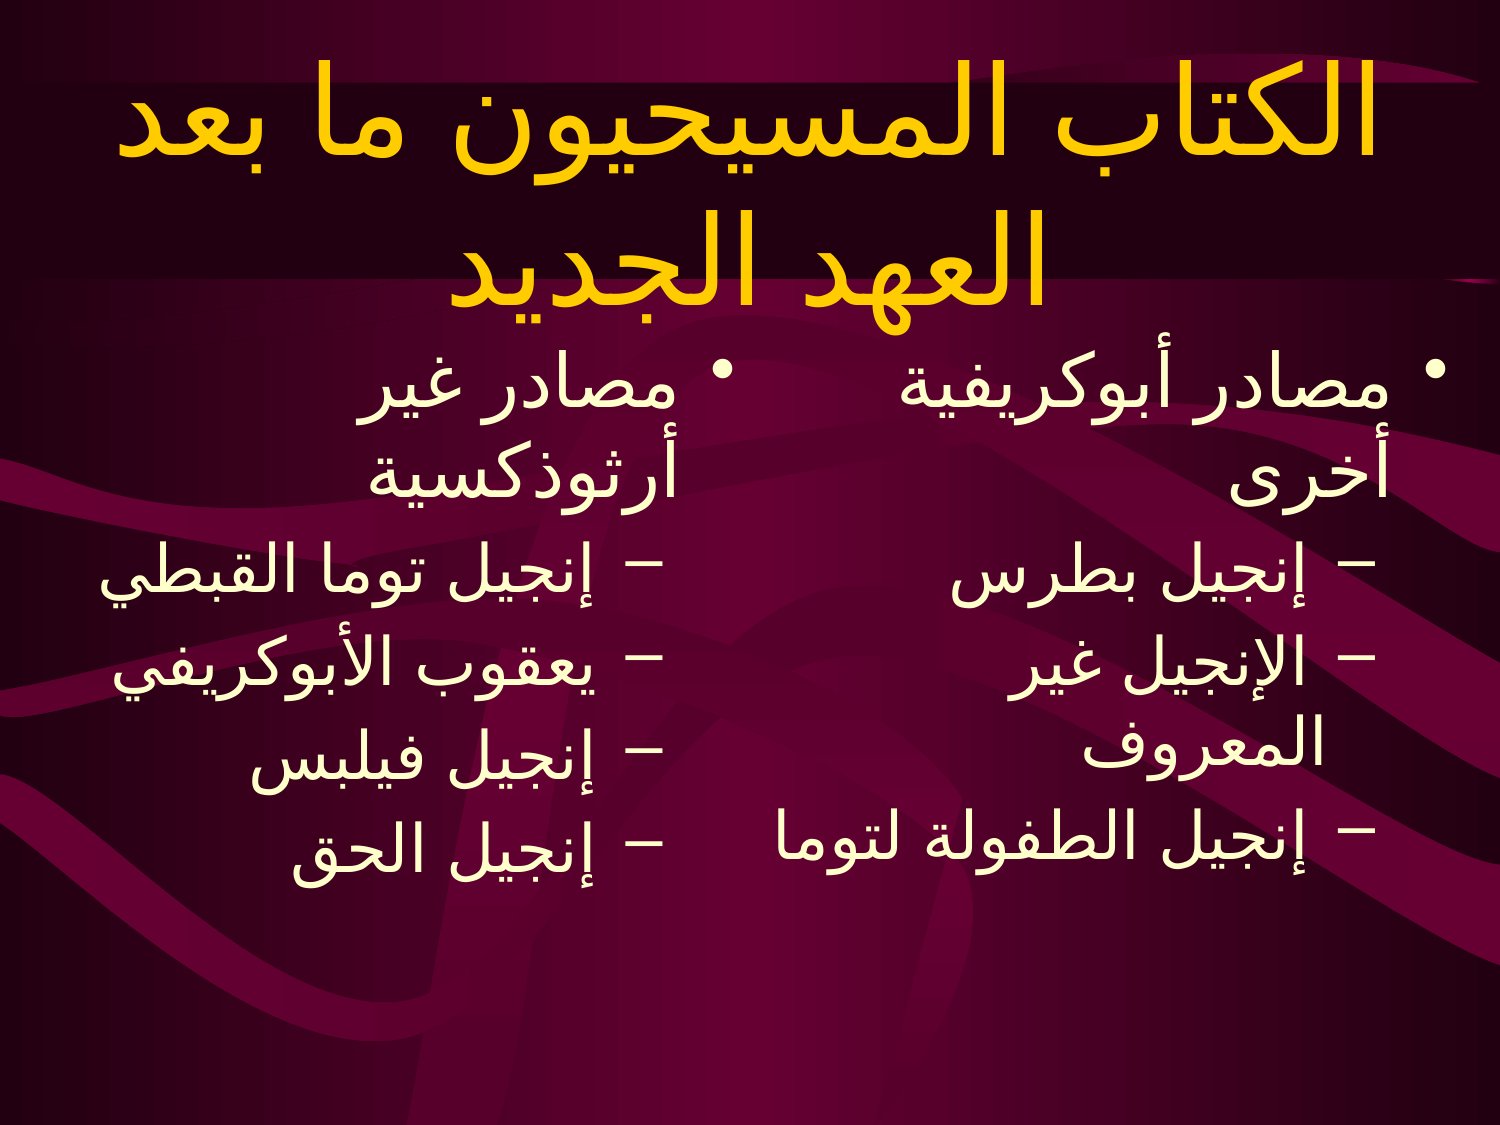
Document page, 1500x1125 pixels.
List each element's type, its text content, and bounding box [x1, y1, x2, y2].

title الكتاب المسيحيون ما بعد العهد الجديد [0, 82, 1500, 279]
list مصادر أبوكريفية أخرى إنجيل بطرس الإنجيل غير المعروف إنجيل الطفولة لتوما [762, 324, 1450, 1000]
list مصادر غير أرثوذكسية إنجيل توما القبطي يعقوب الأبوكريفي إنجيل فيلبس إنجيل الحق [50, 324, 738, 1000]
